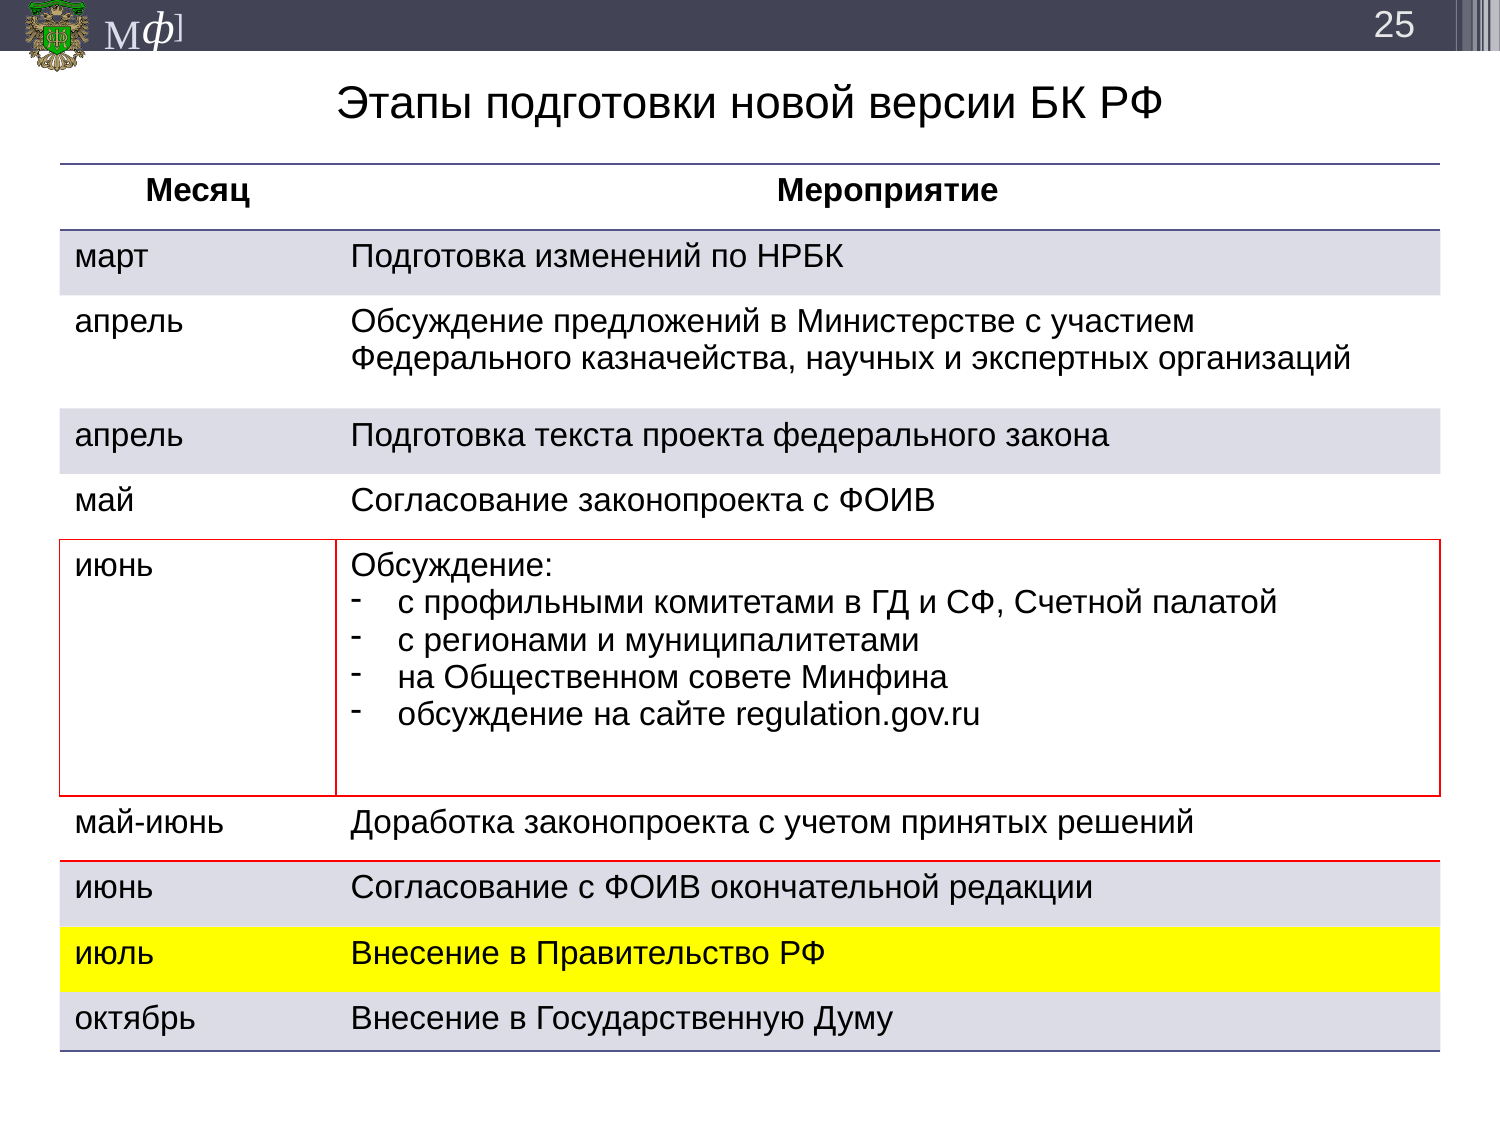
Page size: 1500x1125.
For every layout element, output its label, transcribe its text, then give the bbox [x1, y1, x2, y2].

table_cell октябрь [60, 992, 336, 1050]
table_cell Обсуждение предложений в Министерстве с участием Федерального казначейства, научных и экспертных организаций [336, 295, 1440, 408]
table_cell июнь [60, 540, 335, 795]
table_cell апрель [60, 408, 336, 474]
picture [25, 0, 89, 65]
table_cell Согласование с ФОИВ окончательной редакции [336, 862, 1440, 927]
table_cell Обсуждение: с профильными комитетами в ГД и СФ, Счетной палатой с регионами и муниципалитетами на Общественном совете Минфина обсуждение на сайте regulation.gov.ru [337, 540, 1439, 795]
table_cell Подготовка текста проекта федерального закона [336, 408, 1440, 474]
table_cell июнь [60, 862, 336, 927]
table_cell апрель [60, 295, 336, 408]
table_header Мероприятие [336, 165, 1440, 229]
text_box Этапы подготовки новой версии БК РФ [0, 65, 1500, 136]
table_header Месяц [60, 165, 336, 229]
table_cell Подготовка изменений по НРБК [336, 231, 1440, 295]
table_cell май [60, 474, 336, 539]
table_cell Согласование законопроекта с ФОИВ [336, 474, 1440, 539]
table_cell Доработка законопроекта с учетом принятых решений [336, 797, 1440, 860]
table_cell Внесение в Государственную Думу [336, 992, 1440, 1050]
table_cell июль [60, 927, 336, 992]
table_cell май-июнь [60, 797, 336, 860]
table_cell март [60, 231, 336, 295]
slide_number 25 [1310, 2, 1430, 53]
table_cell Внесение в Правительство РФ [336, 927, 1440, 992]
